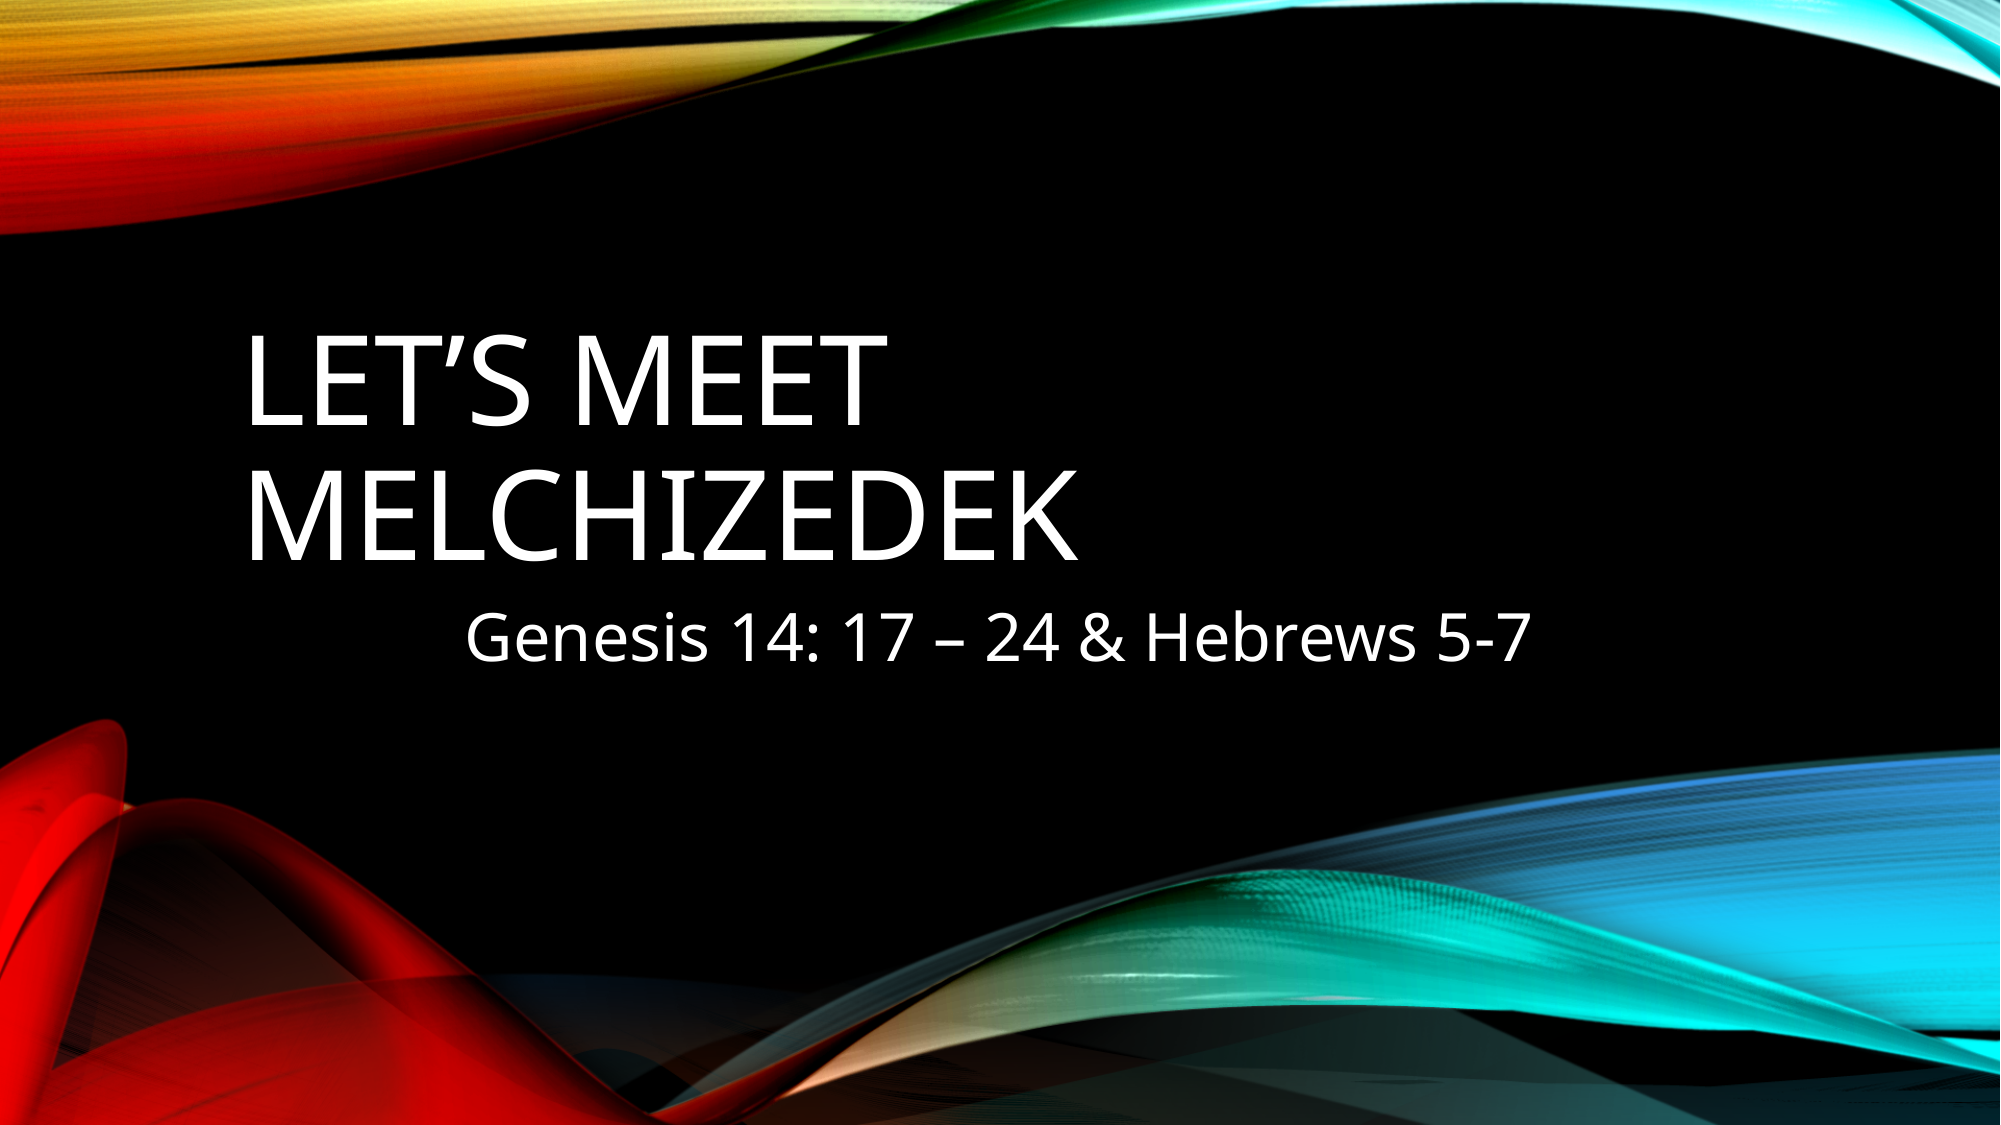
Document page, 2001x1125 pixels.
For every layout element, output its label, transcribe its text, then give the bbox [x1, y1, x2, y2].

subtitle Genesis 14: 17 – 24 & Hebrews 5-7 [225, 595, 1775, 709]
picture [0, 717, 2000, 1125]
title Let’s meet Melchizedek [225, 295, 1775, 595]
picture [0, 0, 2000, 237]
